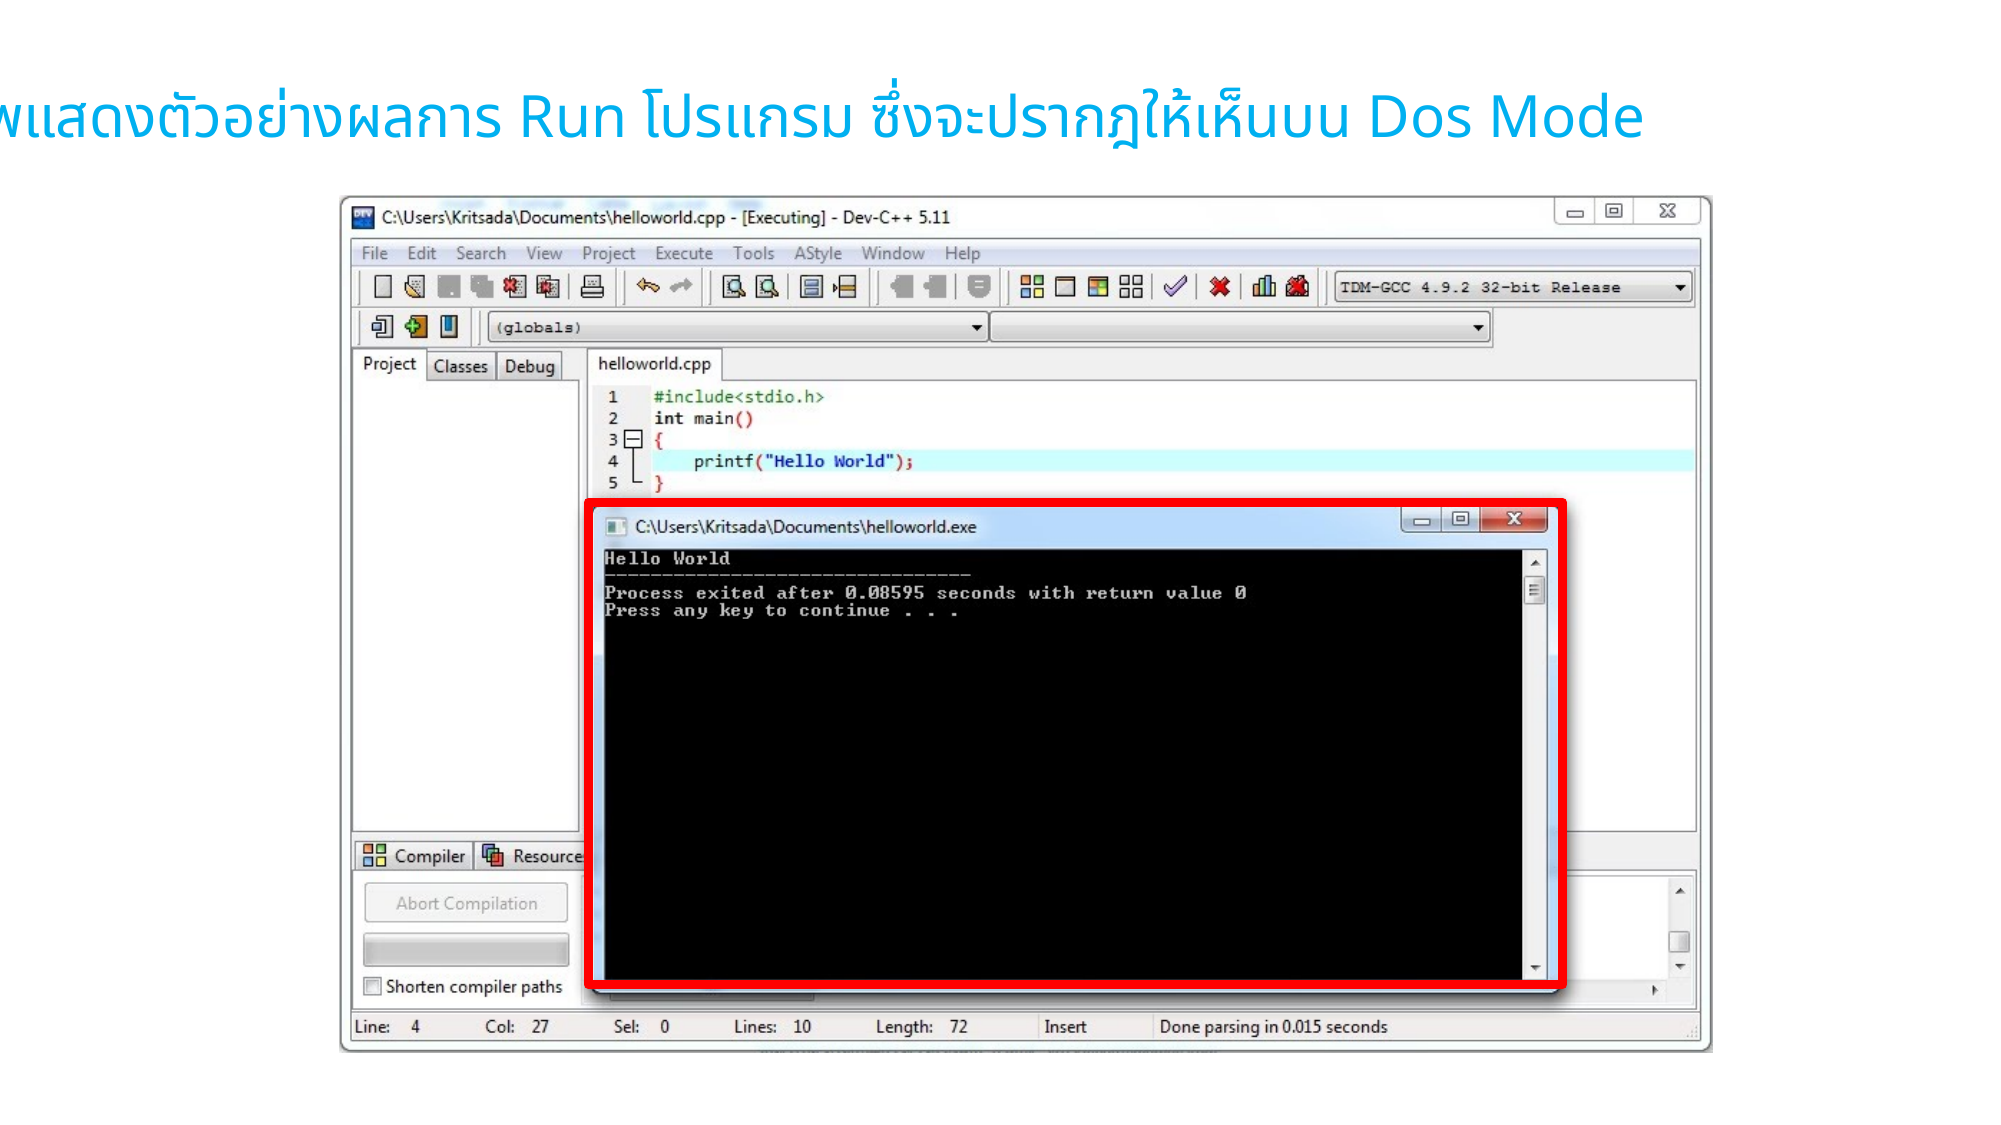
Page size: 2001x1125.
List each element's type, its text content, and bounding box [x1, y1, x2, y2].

picture [339, 194, 1713, 1054]
text_box ภาพแสดงตัวอย่างผลการ Run โปรแกรม ซึ่งจะปรากฎให้เห็นบน Dos Mode [0, 71, 1660, 157]
